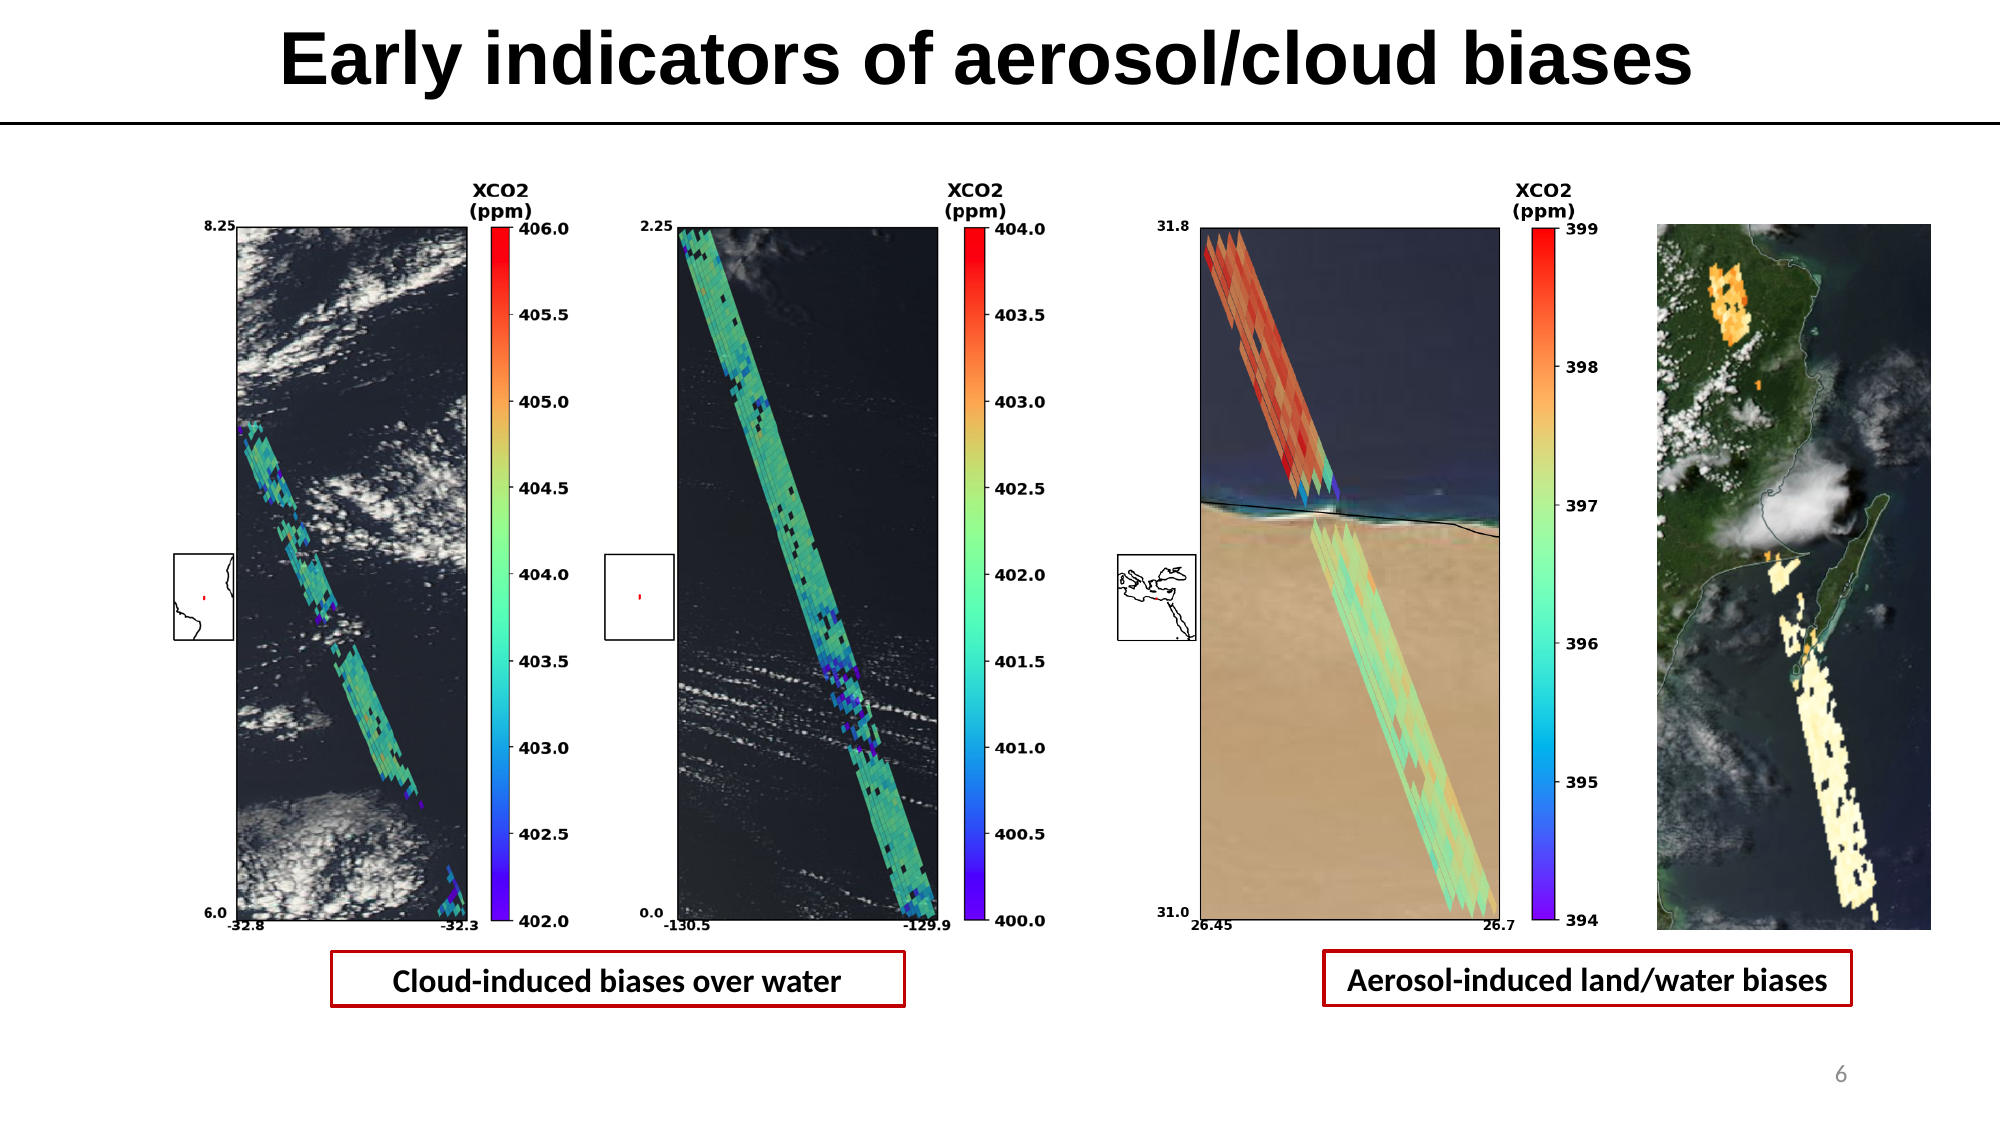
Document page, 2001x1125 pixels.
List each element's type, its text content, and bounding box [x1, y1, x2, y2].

title Early indicators of aerosol/cloud biases [125, 9, 1851, 112]
picture [1657, 224, 1931, 930]
picture [161, 173, 579, 998]
slide_number 6 [1412, 1042, 1863, 1103]
text_box Cloud-induced biases over water [331, 951, 905, 1006]
picture [1105, 173, 1608, 998]
picture [593, 173, 1055, 998]
text_box Aerosol-induced land/water biases [1324, 950, 1852, 1006]
